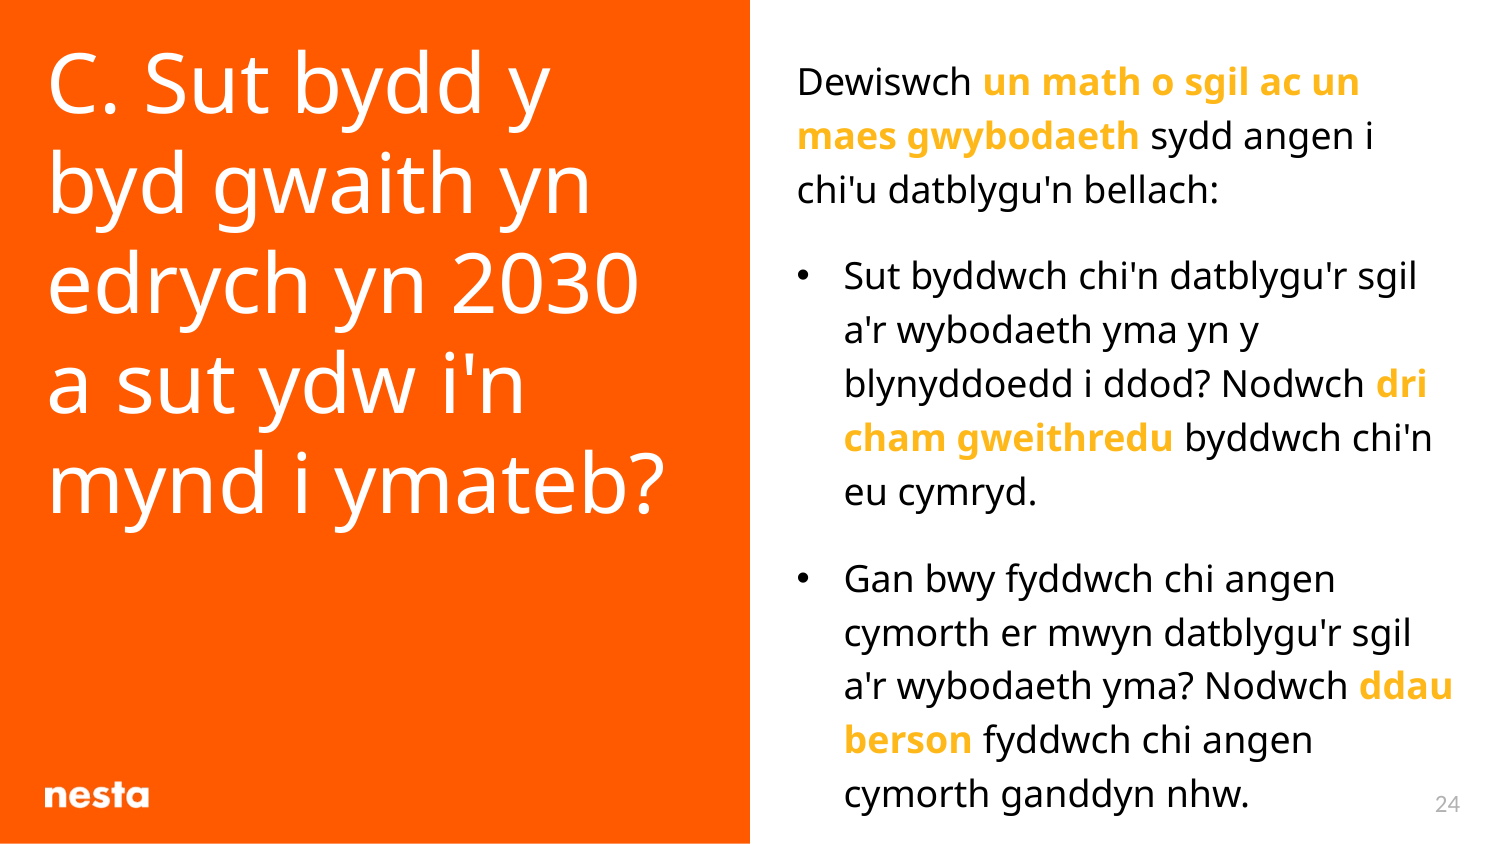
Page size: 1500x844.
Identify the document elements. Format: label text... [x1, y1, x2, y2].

list C. Sut bydd y byd gwaith yn edrych yn 2030 a sut ydw i'n mynd i ymateb? [31, 22, 719, 754]
list Dewiswch un math o sgil ac un maes gwybodaeth sydd angen i chi'u datblygu'n bellach: Sut byddwch chi'n datblygu'r sgil a'r wybodaeth yma yn y blynyddoedd i ddod? Nodwch dri cham gweithredu byddwch chi'n eu cymryd. Gan bwy fyddwch chi angen cymorth er mwyn datblygu'r sgil a'r wybodaeth yma? Nodwch ddau berson fyddwch chi angen cymorth ganddyn nhw. [781, 41, 1479, 735]
slide_number 24 [1137, 779, 1476, 825]
picture [45, 780, 150, 809]
